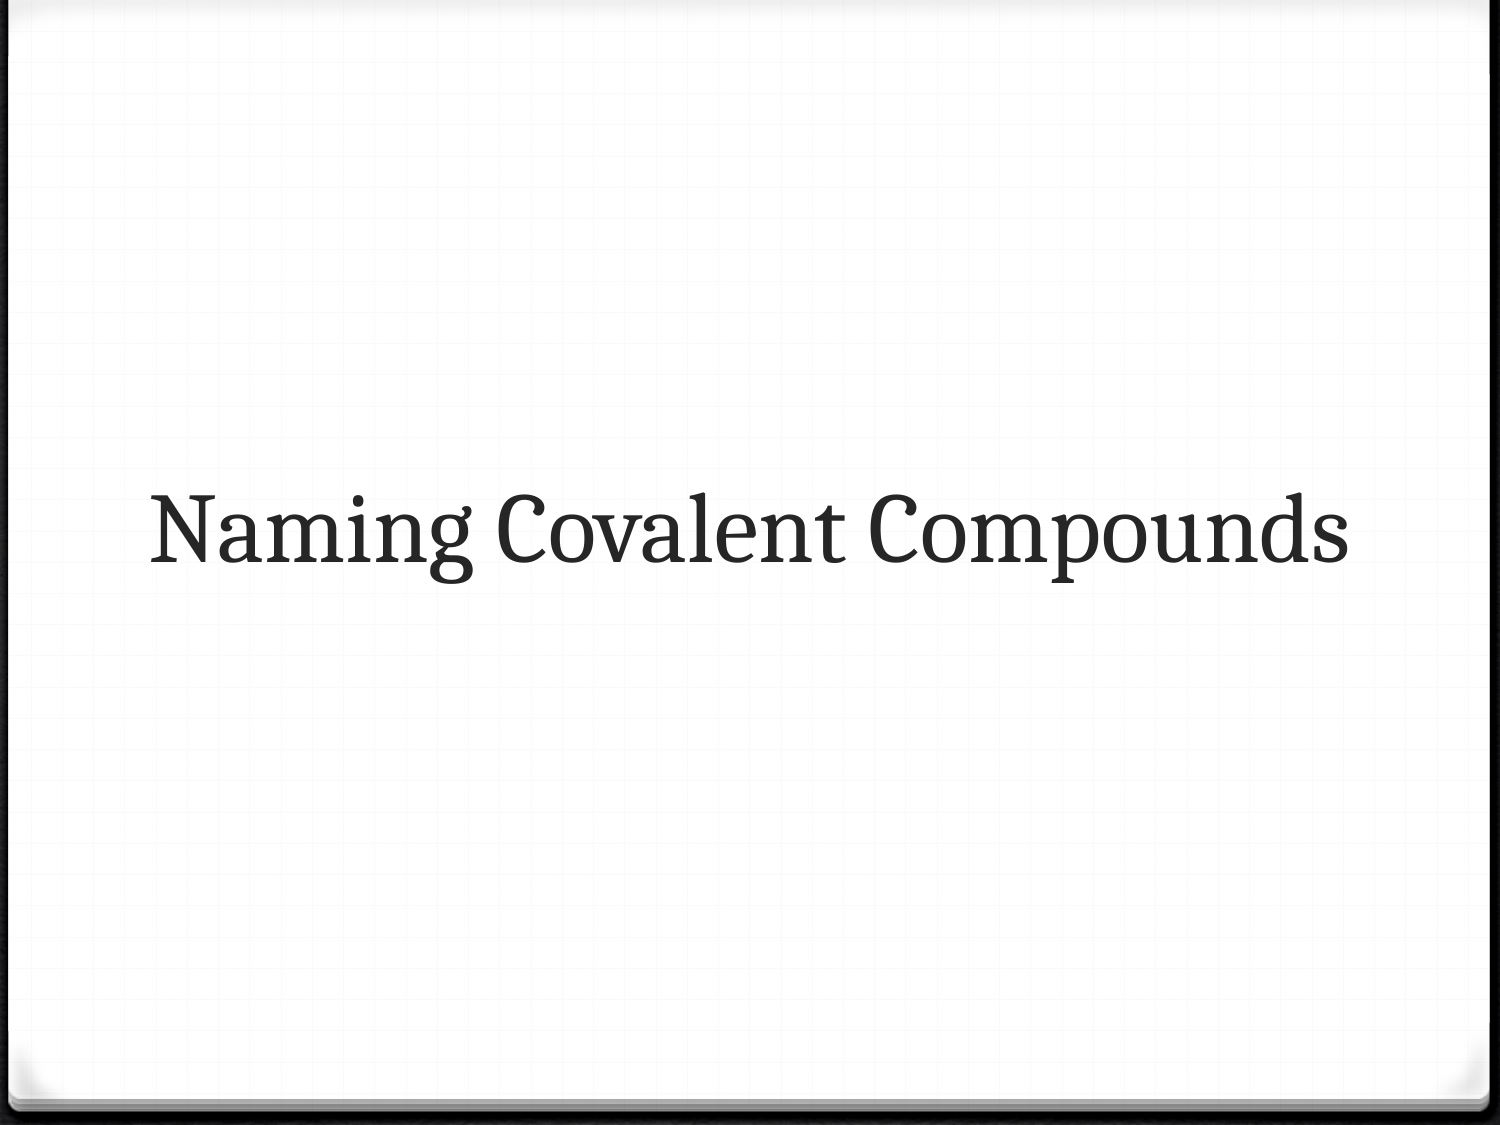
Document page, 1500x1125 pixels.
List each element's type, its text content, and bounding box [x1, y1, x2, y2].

picture [0, 0, 1500, 1125]
title Naming Covalent Compounds [90, 245, 1410, 590]
